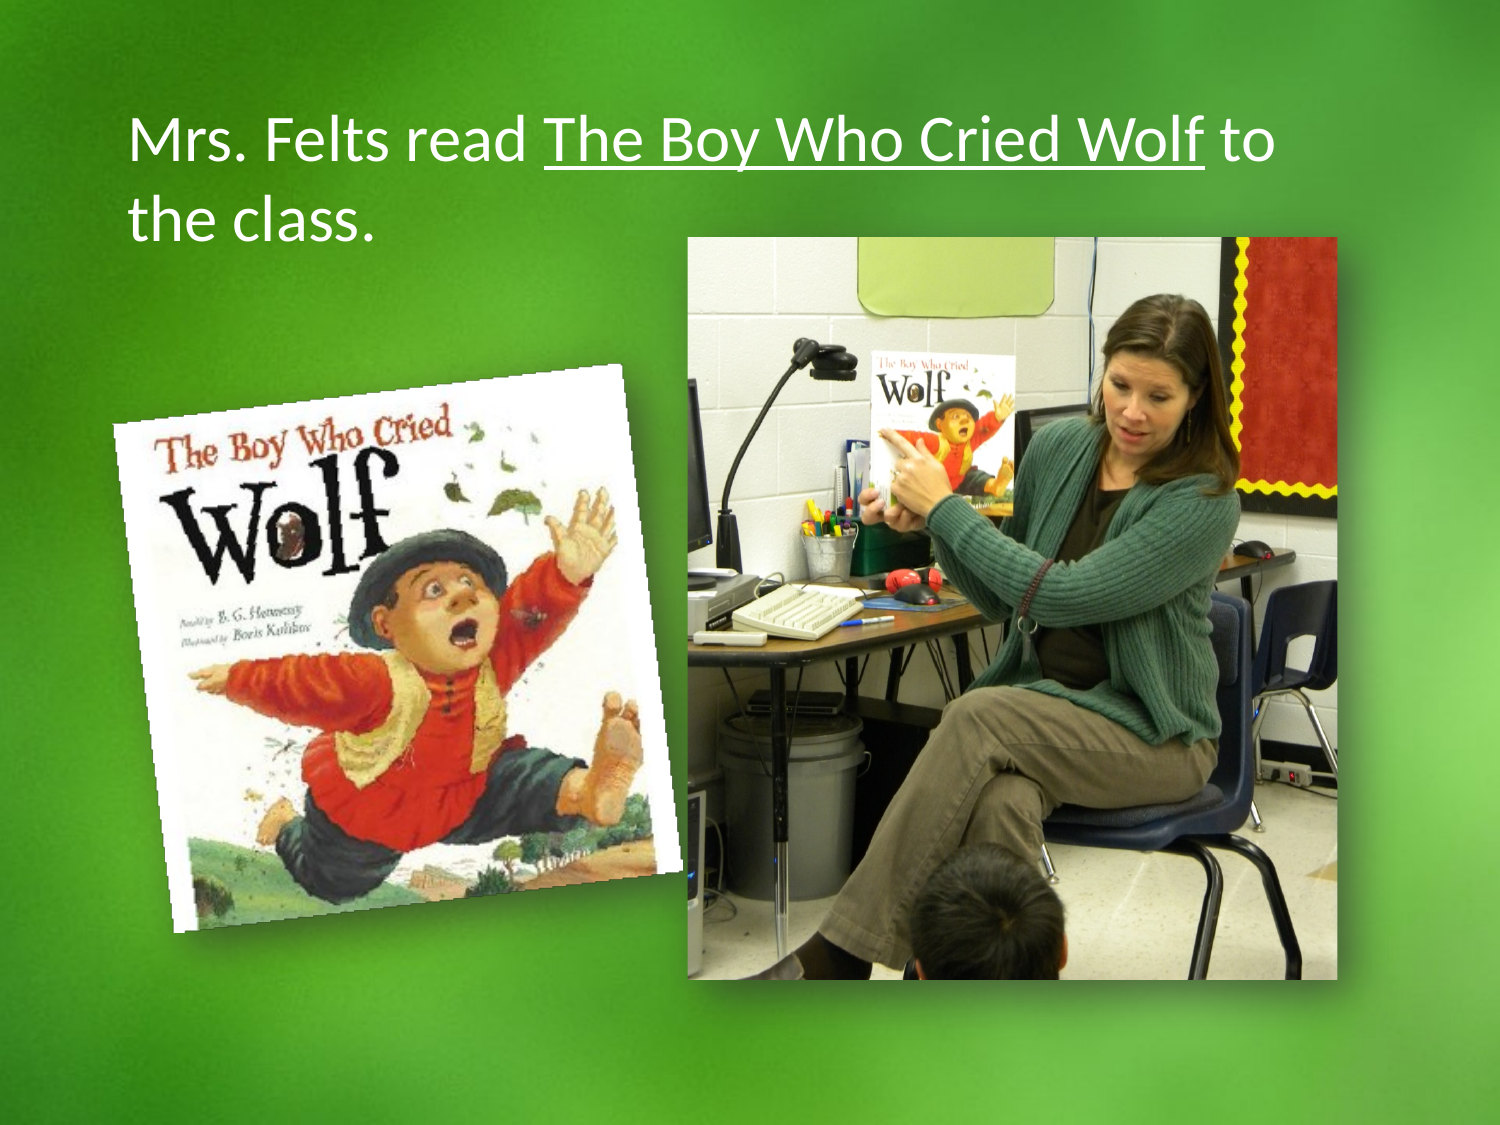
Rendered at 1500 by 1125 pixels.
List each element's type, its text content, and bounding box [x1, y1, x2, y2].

text_box Mrs. Felts read The Boy Who Cried Wolf to the class. [112, 87, 1313, 263]
picture [0, 0, 1500, 1125]
